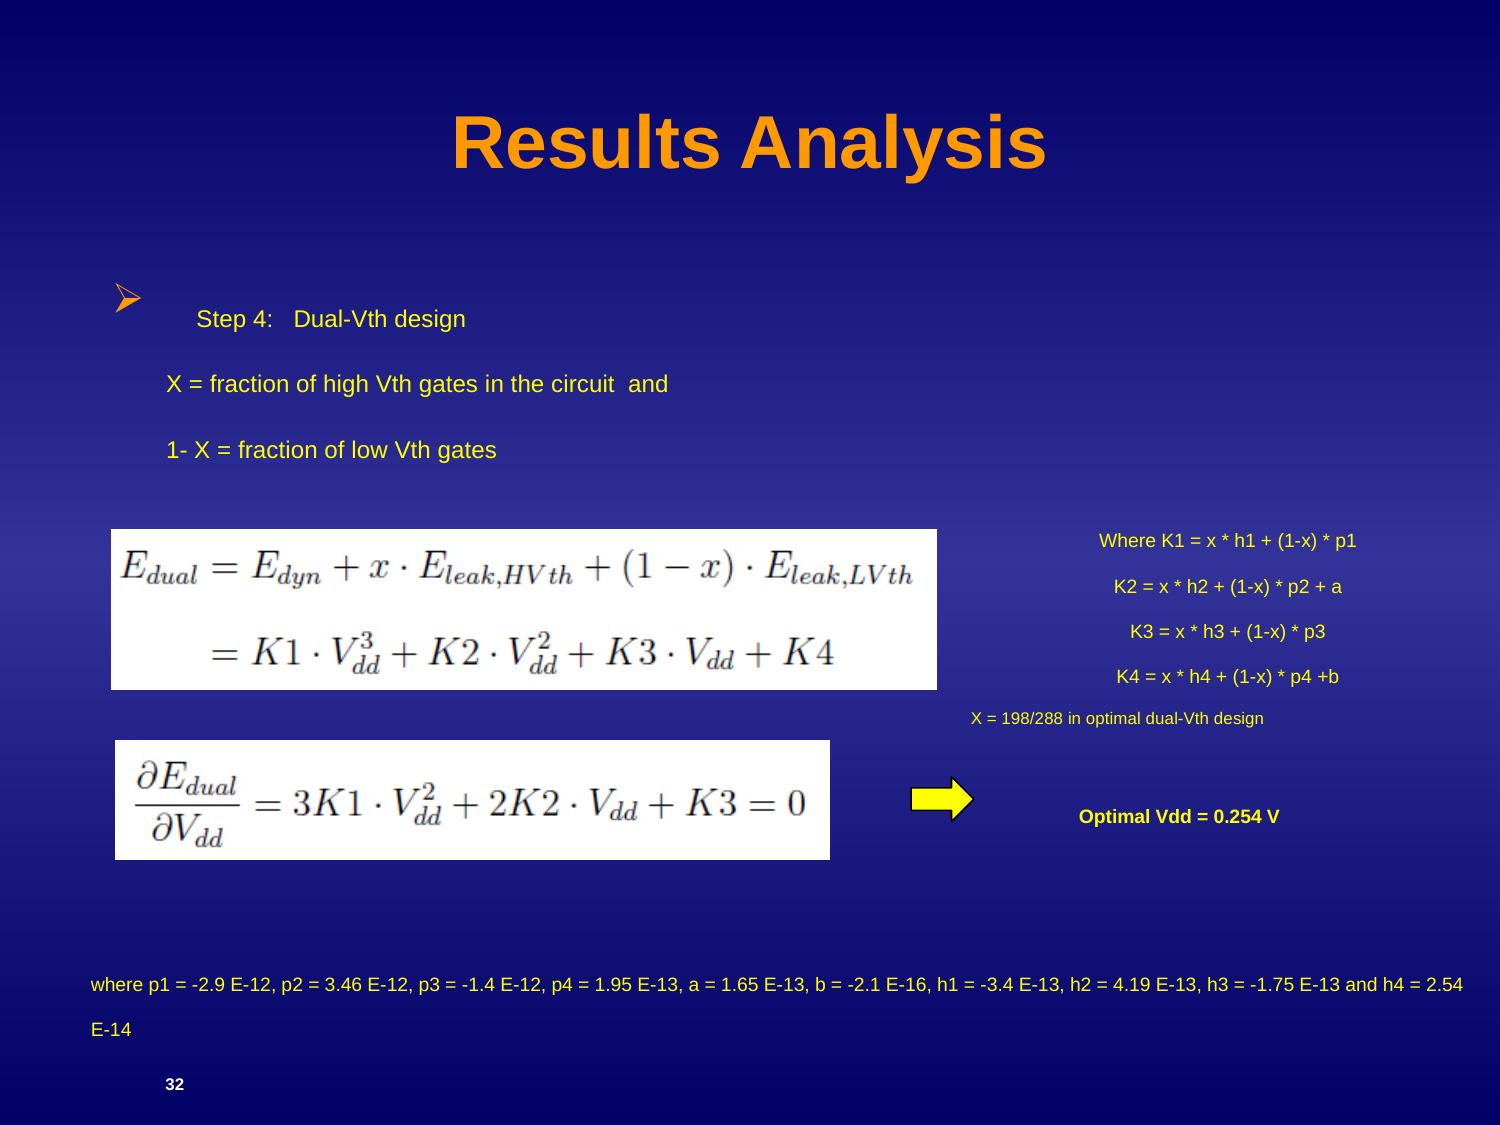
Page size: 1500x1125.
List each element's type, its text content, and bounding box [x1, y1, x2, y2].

text_box Optimal Vdd = 0.254 V [980, 774, 1384, 835]
text_box Step 4: Dual-Vth design X = fraction of high Vth gates in the circuit and 1- X = fraction of low Vth gates [31, 268, 1469, 455]
picture [115, 740, 830, 860]
title Results Analysis [75, 45, 1425, 233]
slide_number 32 [0, 1046, 351, 1125]
text_box Where K1 = x * h1 + (1-x) * p1 K2 = x * h2 + (1-x) * p2 + a K3 = x * h3 + (1-x) * p3 K4 = x * h4 + (1-x) * p4 +b X = 198/288 in optimal dual-Vth design [956, 498, 1500, 735]
picture [111, 529, 937, 690]
text_box where p1 = -2.9 E-12, p2 = 3.46 E-12, p3 = -1.4 E-12, p4 = 1.95 E-13, a = 1.65 E-13, b = -2.1 E-16, h1 = -3.4 E-13, h2 = 4.19 E-13, h3 = -1.75 E-13 and h4 = 2.54 E-14 [76, 941, 1500, 1048]
text_box [911, 776, 974, 822]
